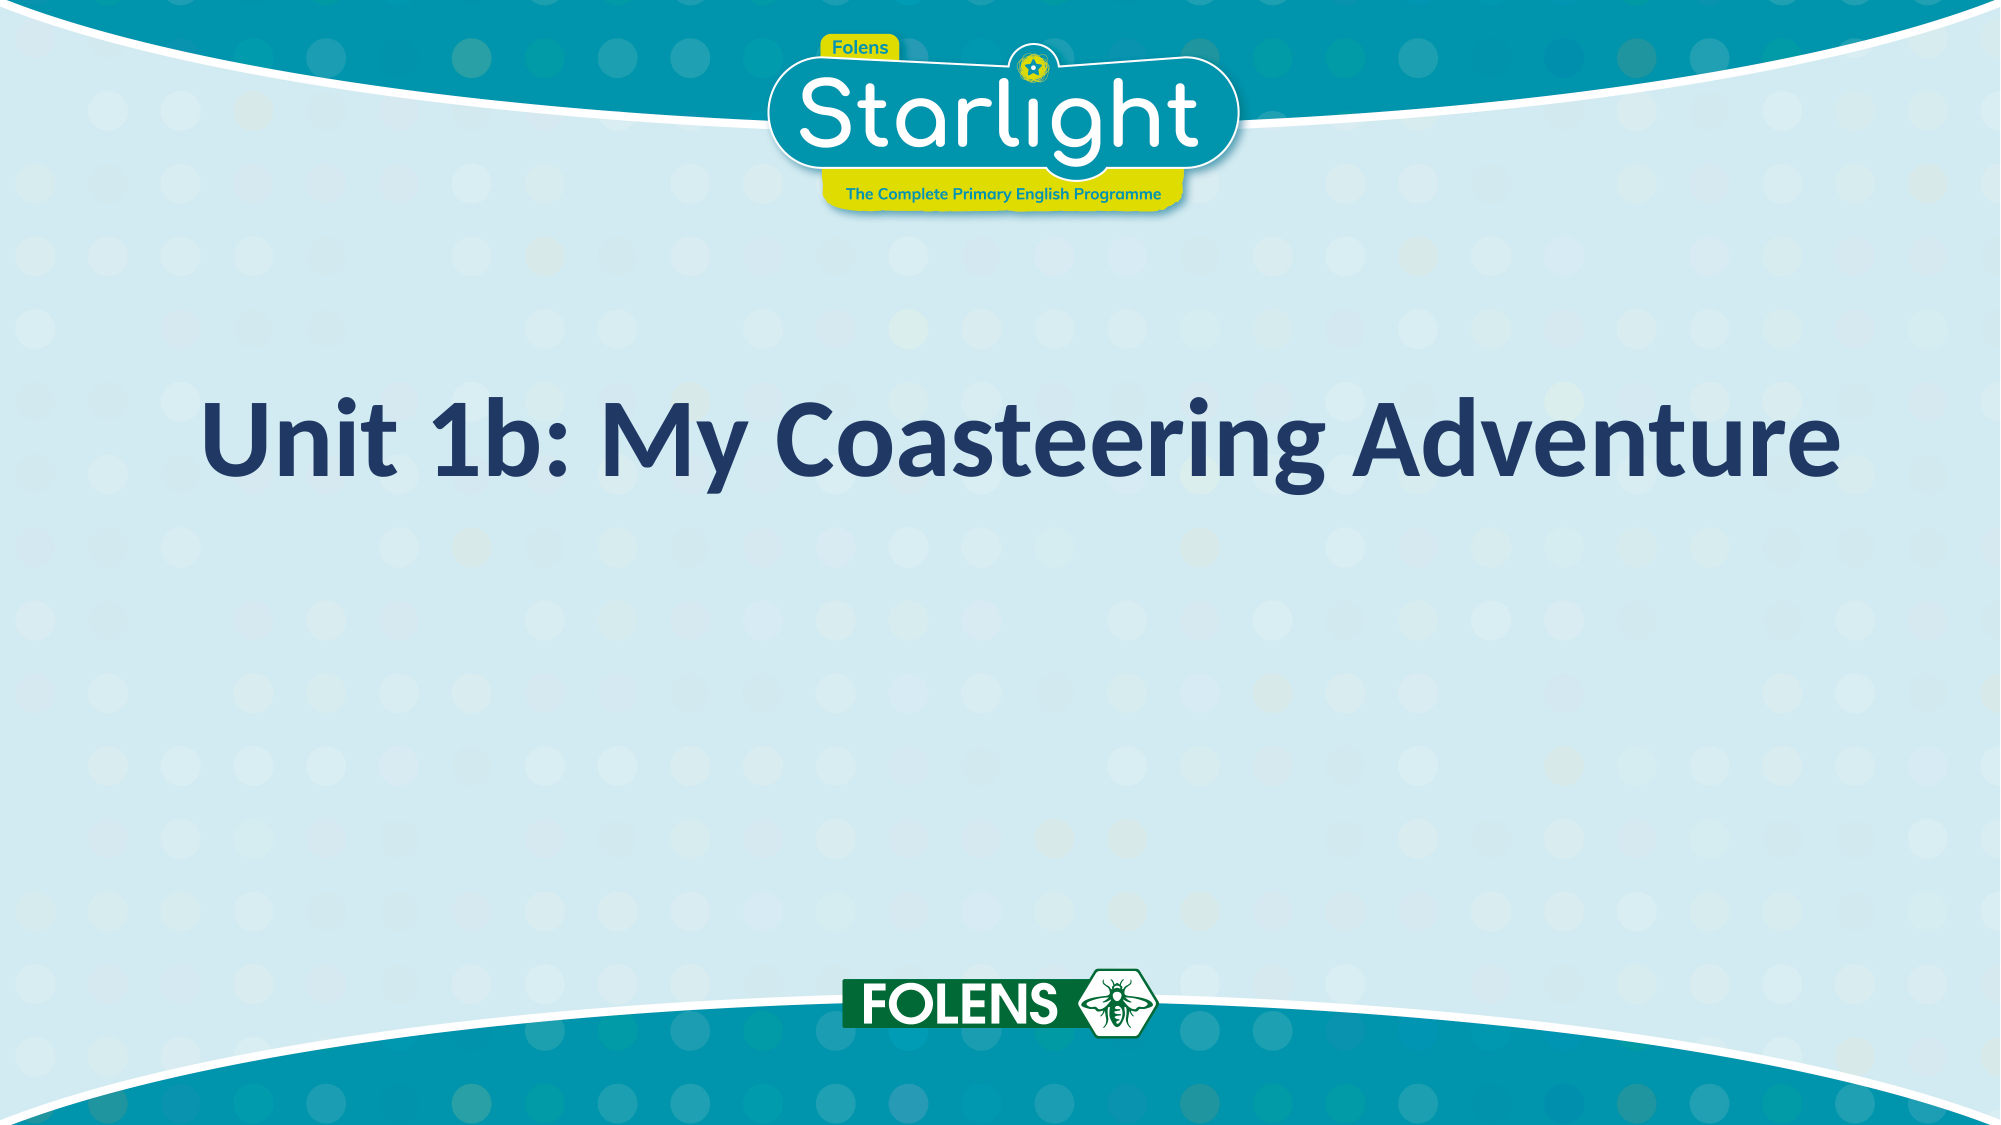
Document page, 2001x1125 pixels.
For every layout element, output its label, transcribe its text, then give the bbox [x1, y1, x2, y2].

picture [0, 0, 2001, 1125]
text_box Unit 1b: My Coasteering Adventure [153, 289, 1892, 844]
